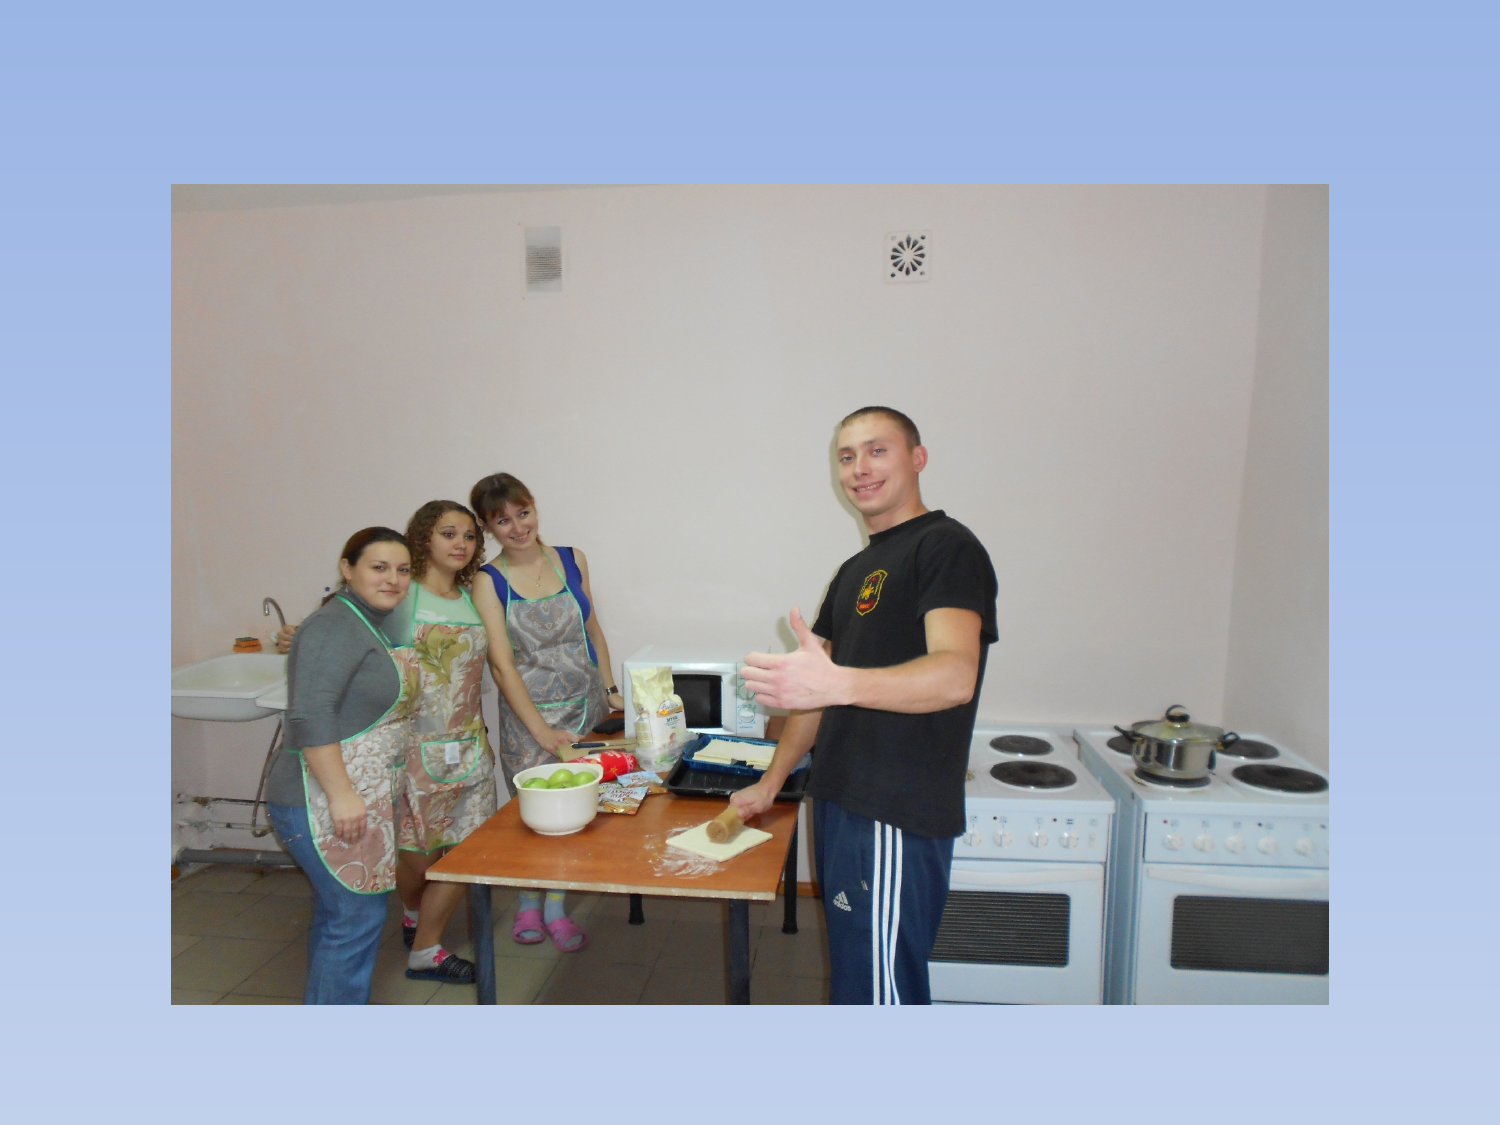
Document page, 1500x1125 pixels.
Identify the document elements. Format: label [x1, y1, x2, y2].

list [170, 184, 1329, 1006]
